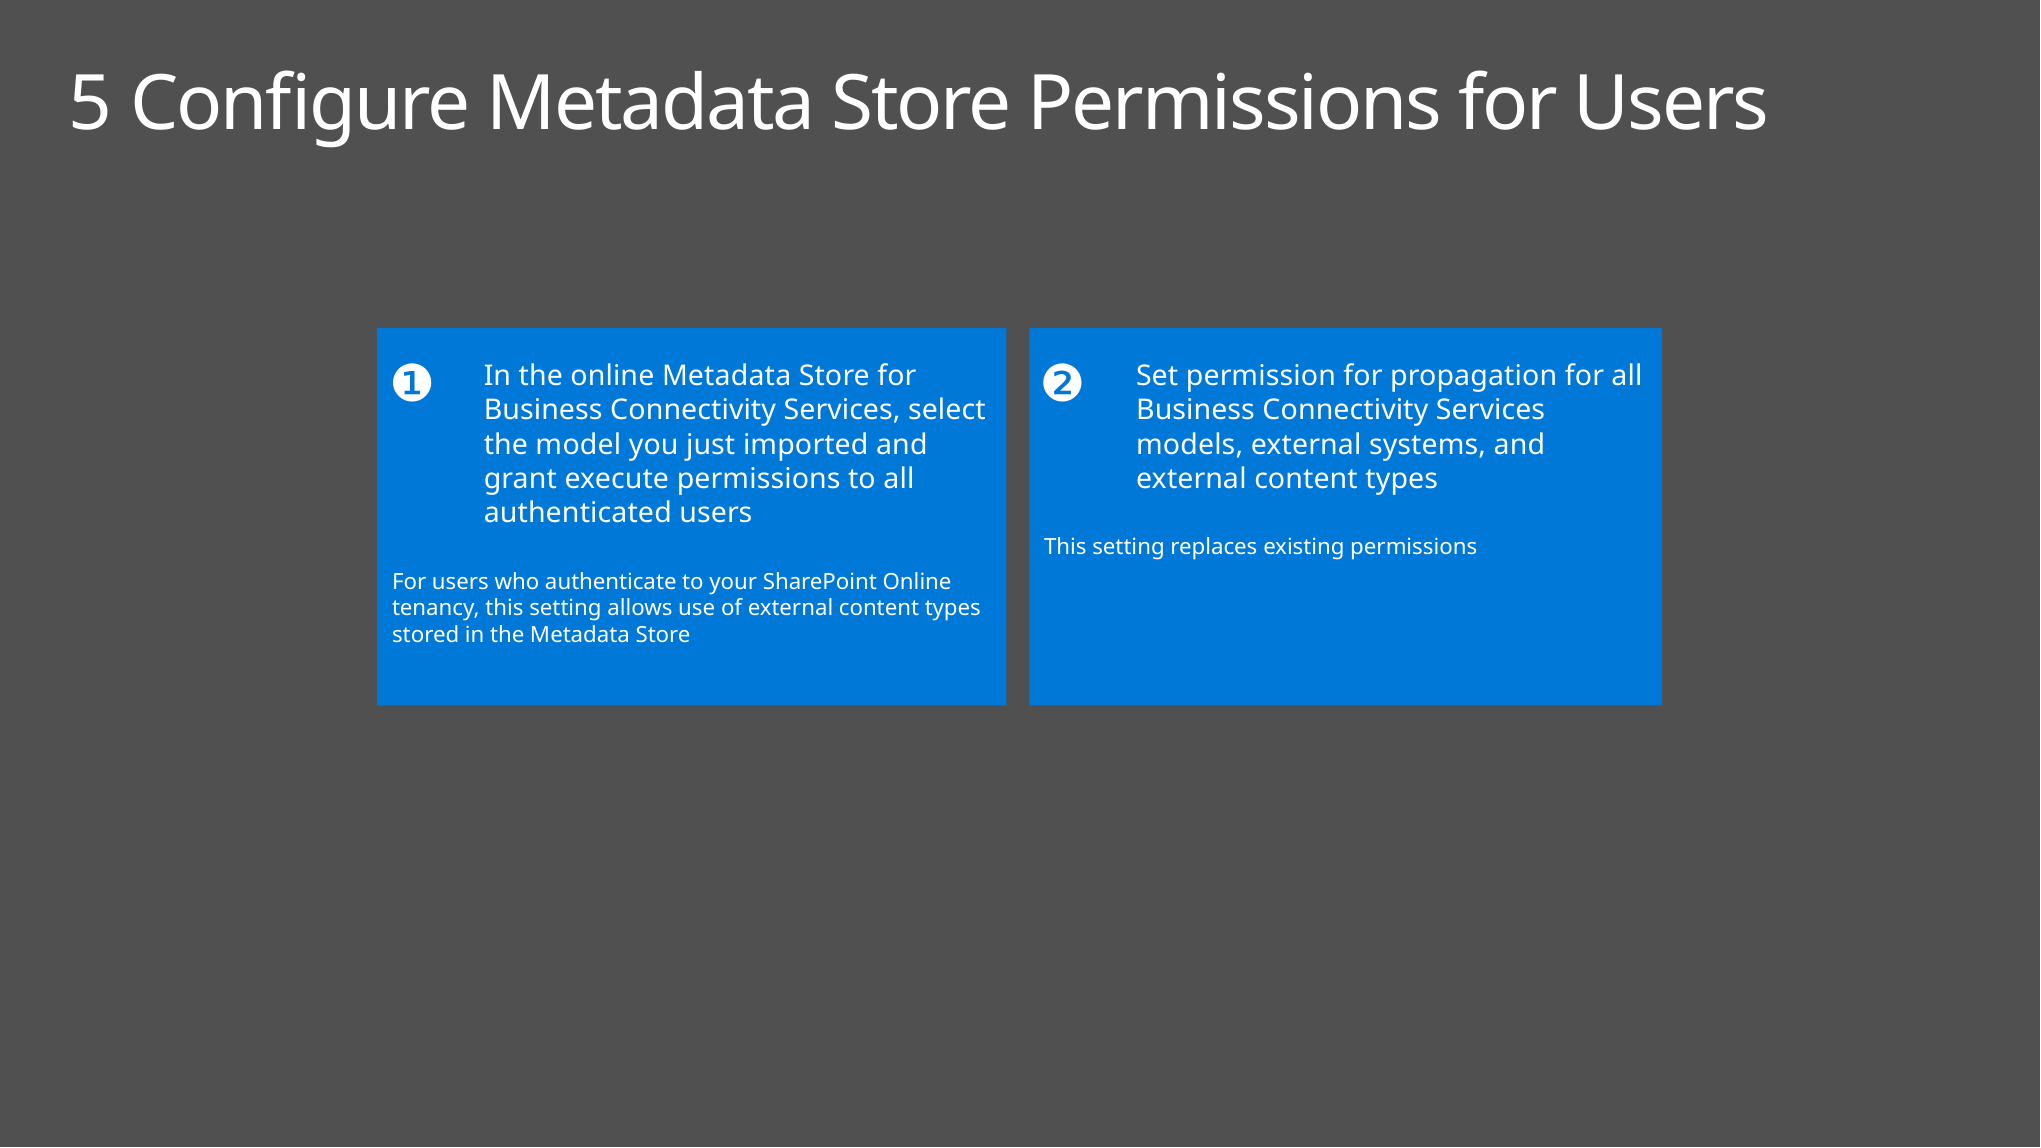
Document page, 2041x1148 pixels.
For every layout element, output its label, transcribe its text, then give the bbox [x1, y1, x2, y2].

text_box ❷ [1039, 350, 1092, 412]
text_box In the online Metadata Store for Business Connectivity Services, select the model you just imported and grant execute permissions to all authenticated users For users who authenticate to your SharePoint Online tenancy, this setting allows use of external content types stored in the Metadata Store [377, 328, 1007, 706]
text_box Set permission for propagation for all Business Connectivity Services models, external systems, and external content types This setting replaces existing permissions [1029, 328, 1663, 706]
text_box ❶ [389, 350, 442, 412]
title 5 Configure Metadata Store Permissions for Users [45, 48, 1996, 199]
